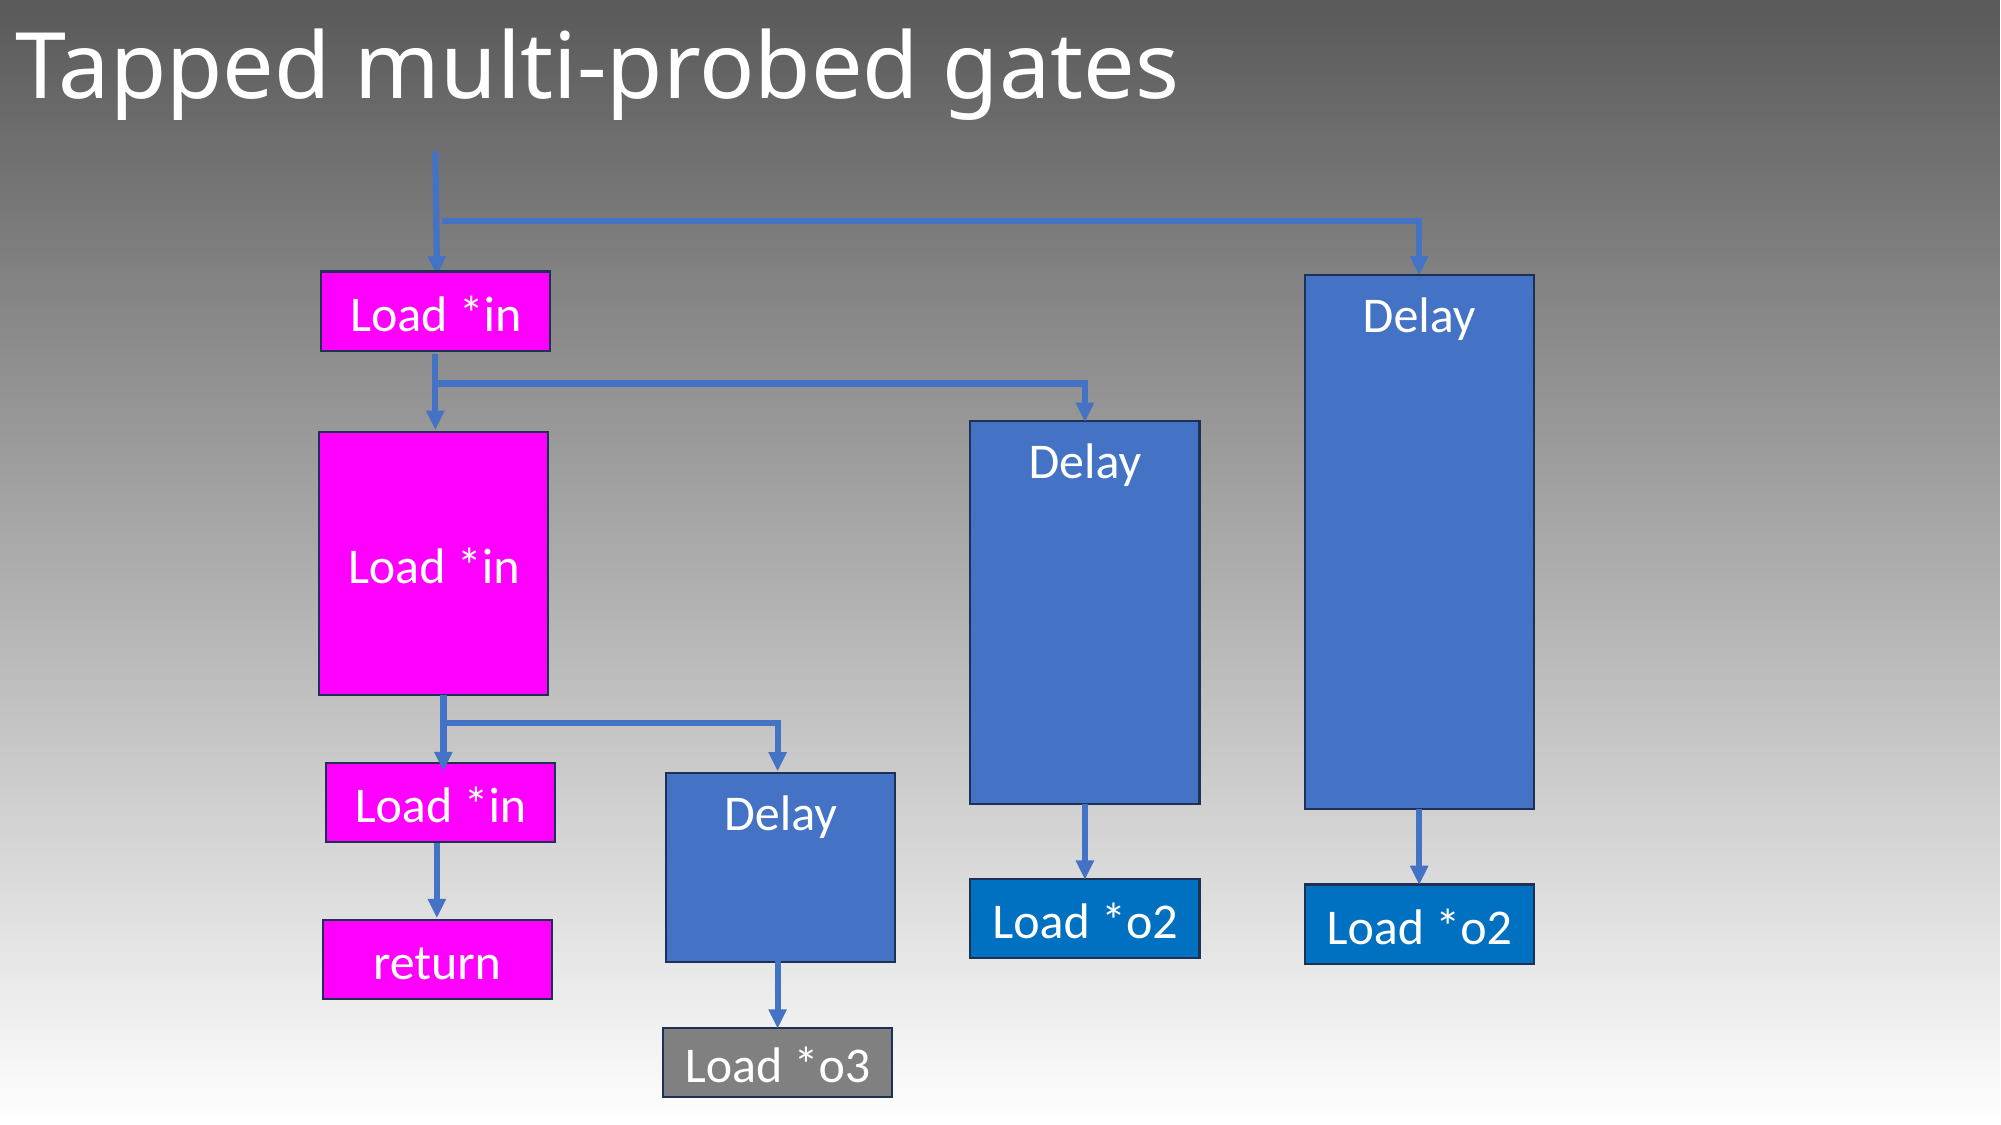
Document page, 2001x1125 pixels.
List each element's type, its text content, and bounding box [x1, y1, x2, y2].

text_box Load *o2 [969, 878, 1201, 959]
text_box Delay [969, 420, 1201, 805]
text_box [447, 722, 784, 771]
text_box Load *o3 [662, 1027, 893, 1098]
text_box [442, 220, 1426, 274]
text_box [436, 383, 1092, 422]
text_box Load *in [318, 431, 549, 696]
text_box Load *o2 [1304, 883, 1535, 965]
title Tapped multi-probed gates [0, 0, 1984, 139]
text_box Load *in [320, 270, 551, 352]
text_box Delay [665, 772, 896, 963]
text_box Load *in [325, 762, 556, 843]
text_box Delay [1304, 274, 1535, 810]
text_box return [322, 919, 553, 1000]
